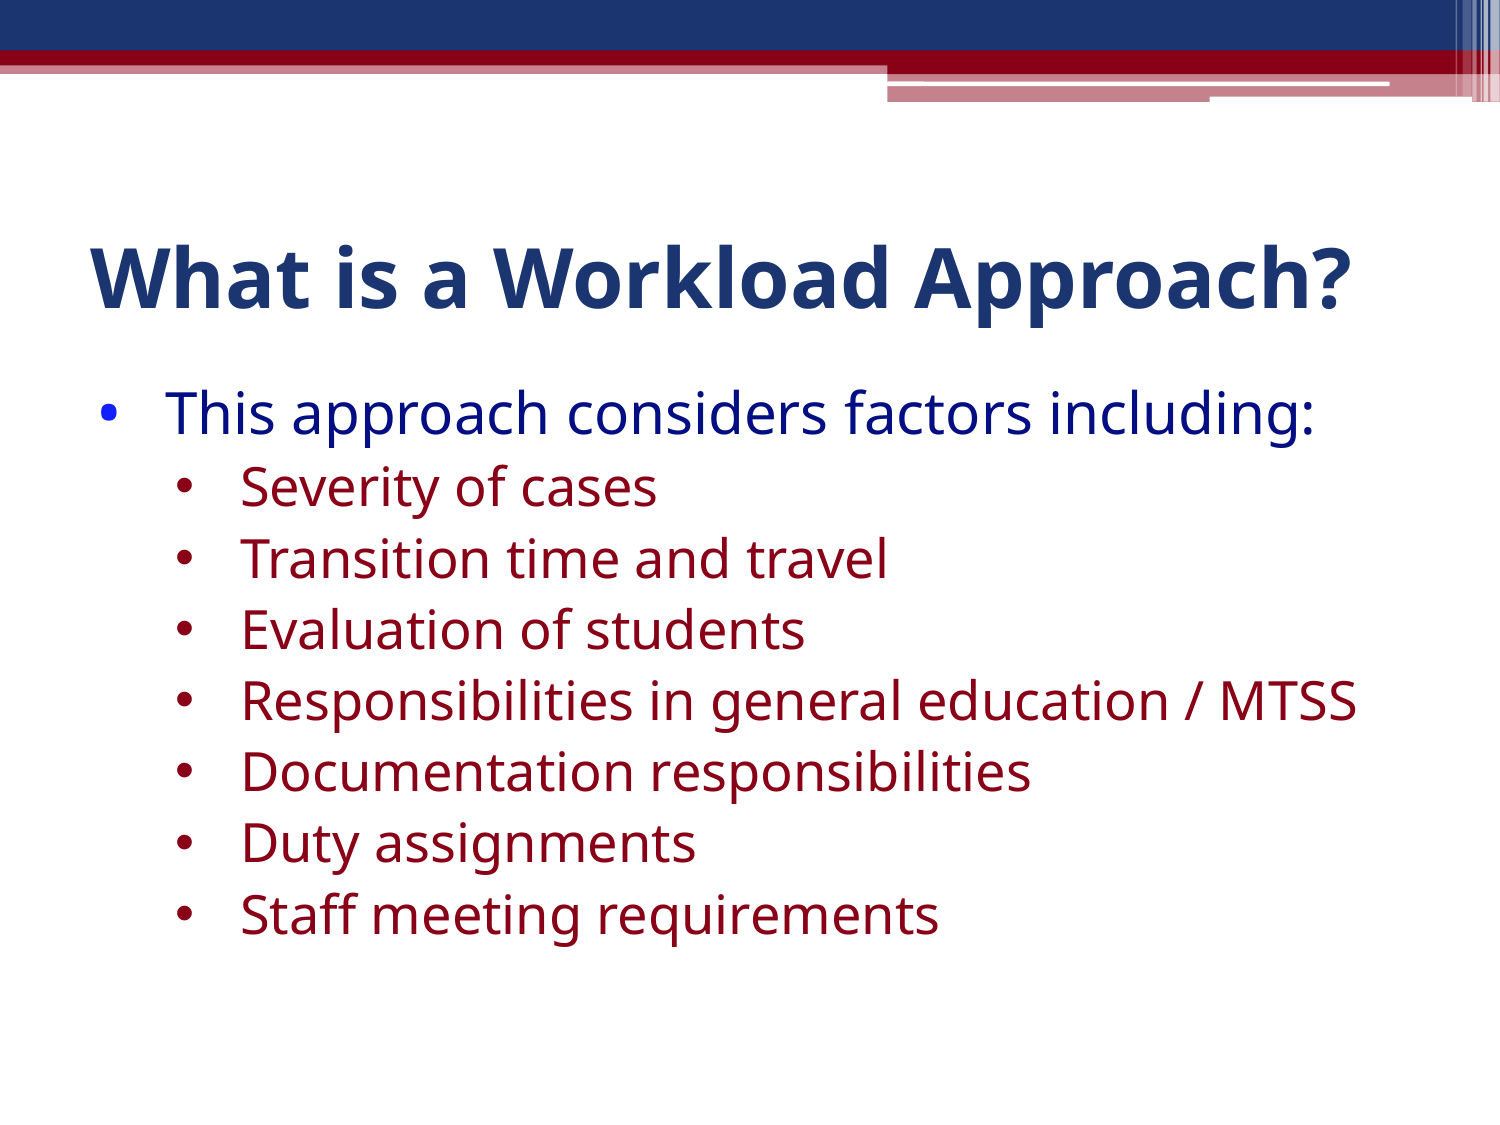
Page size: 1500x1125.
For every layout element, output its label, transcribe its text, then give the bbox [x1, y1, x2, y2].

title What is a Workload Approach? [75, 187, 1425, 363]
list This approach considers factors including: Severity of cases Transition time and travel Evaluation of students Responsibilities in general education / MTSS Documentation responsibilities Duty assignments Staff meeting requirements [75, 368, 1425, 1079]
